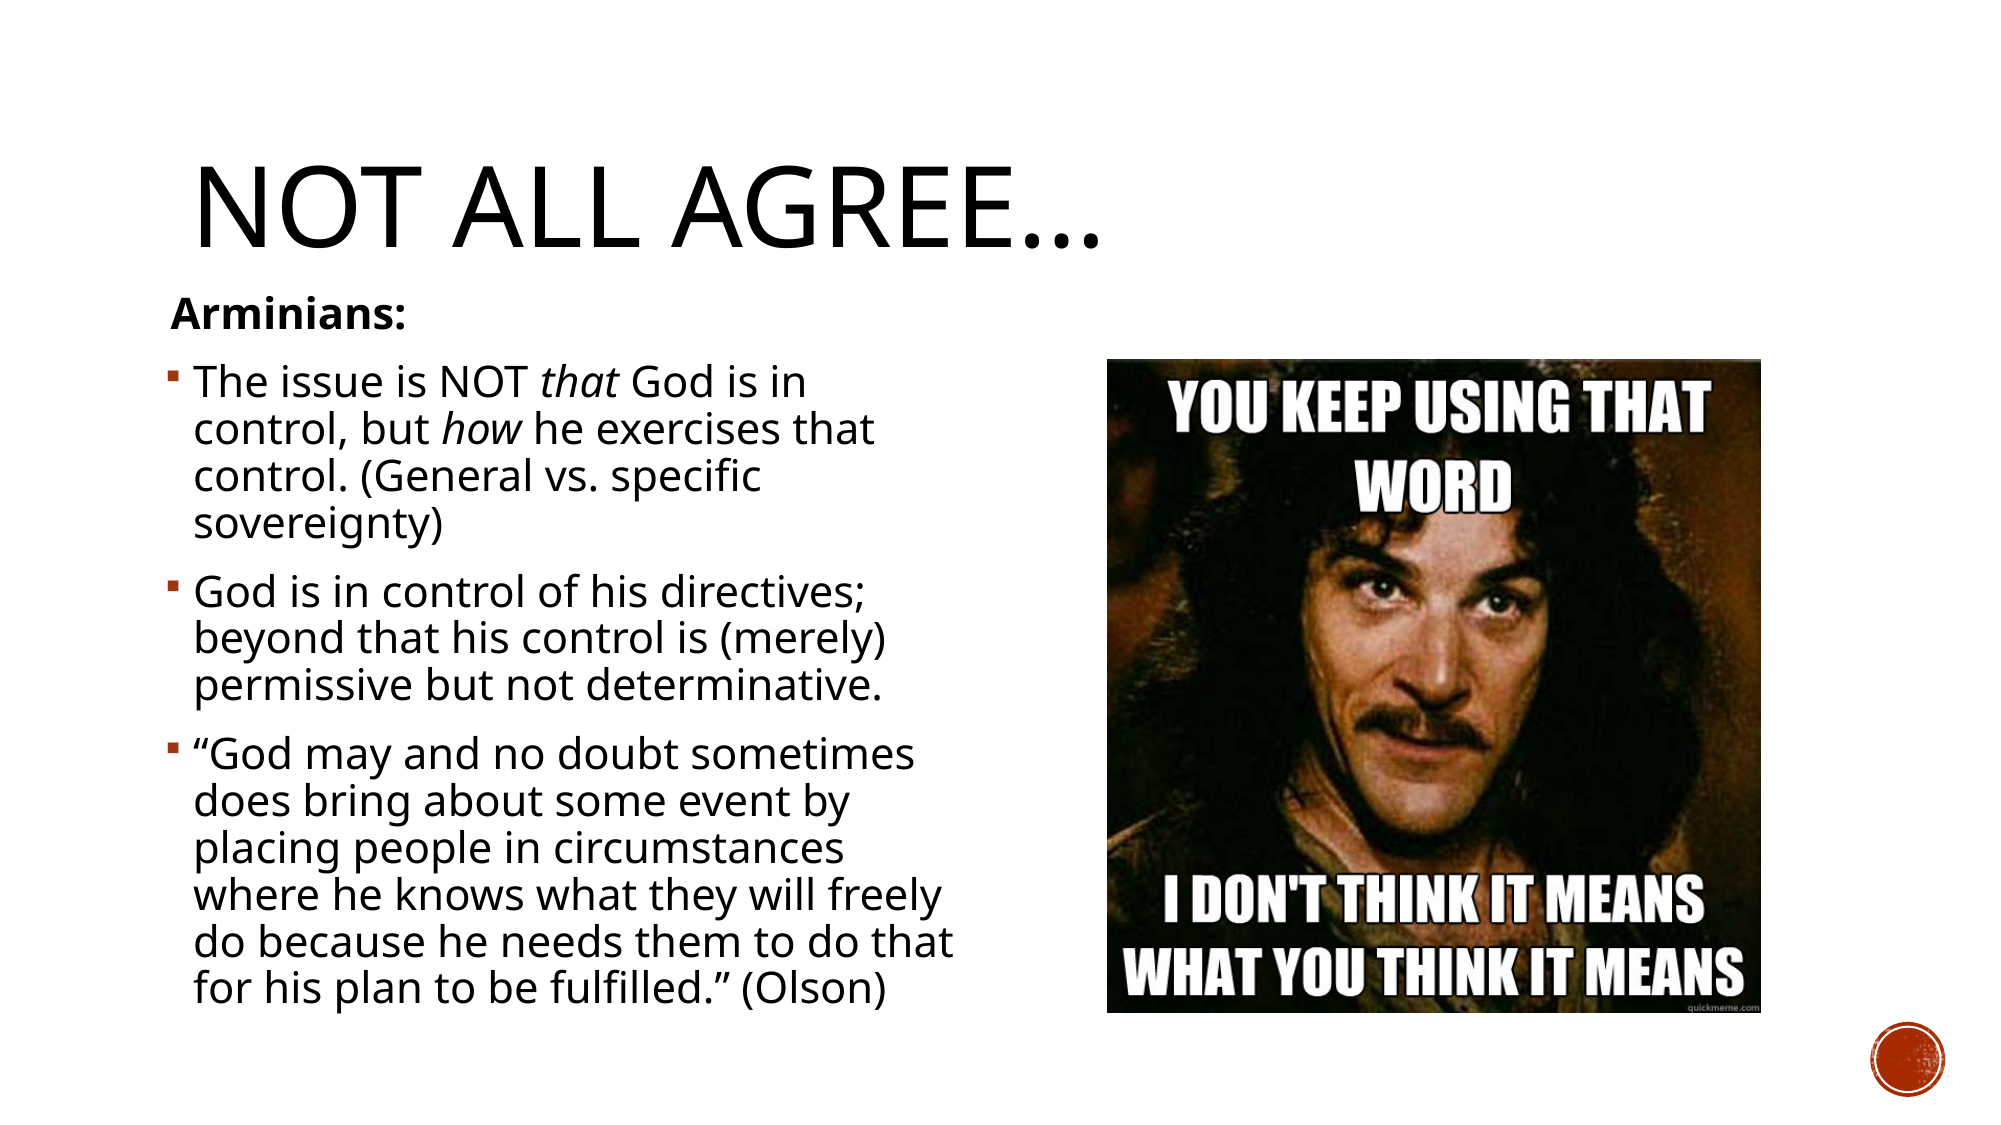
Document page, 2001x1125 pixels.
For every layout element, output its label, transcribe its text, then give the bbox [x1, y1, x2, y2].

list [1111, 363, 1759, 1011]
picture [1107, 359, 1761, 1013]
title Not all agree… [175, 79, 1826, 344]
list Arminians: The issue is NOT that God is in control, but how he exercises that control. (General vs. specific sovereignty) God is in control of his directives; beyond that his control is (merely) permissive but not determinative. “God may and no doubt sometimes does bring about some event by placing people in circumstances where he knows what they will freely do because he needs them to do that for his plan to be fulfilled.” (Olson) [149, 284, 980, 1058]
